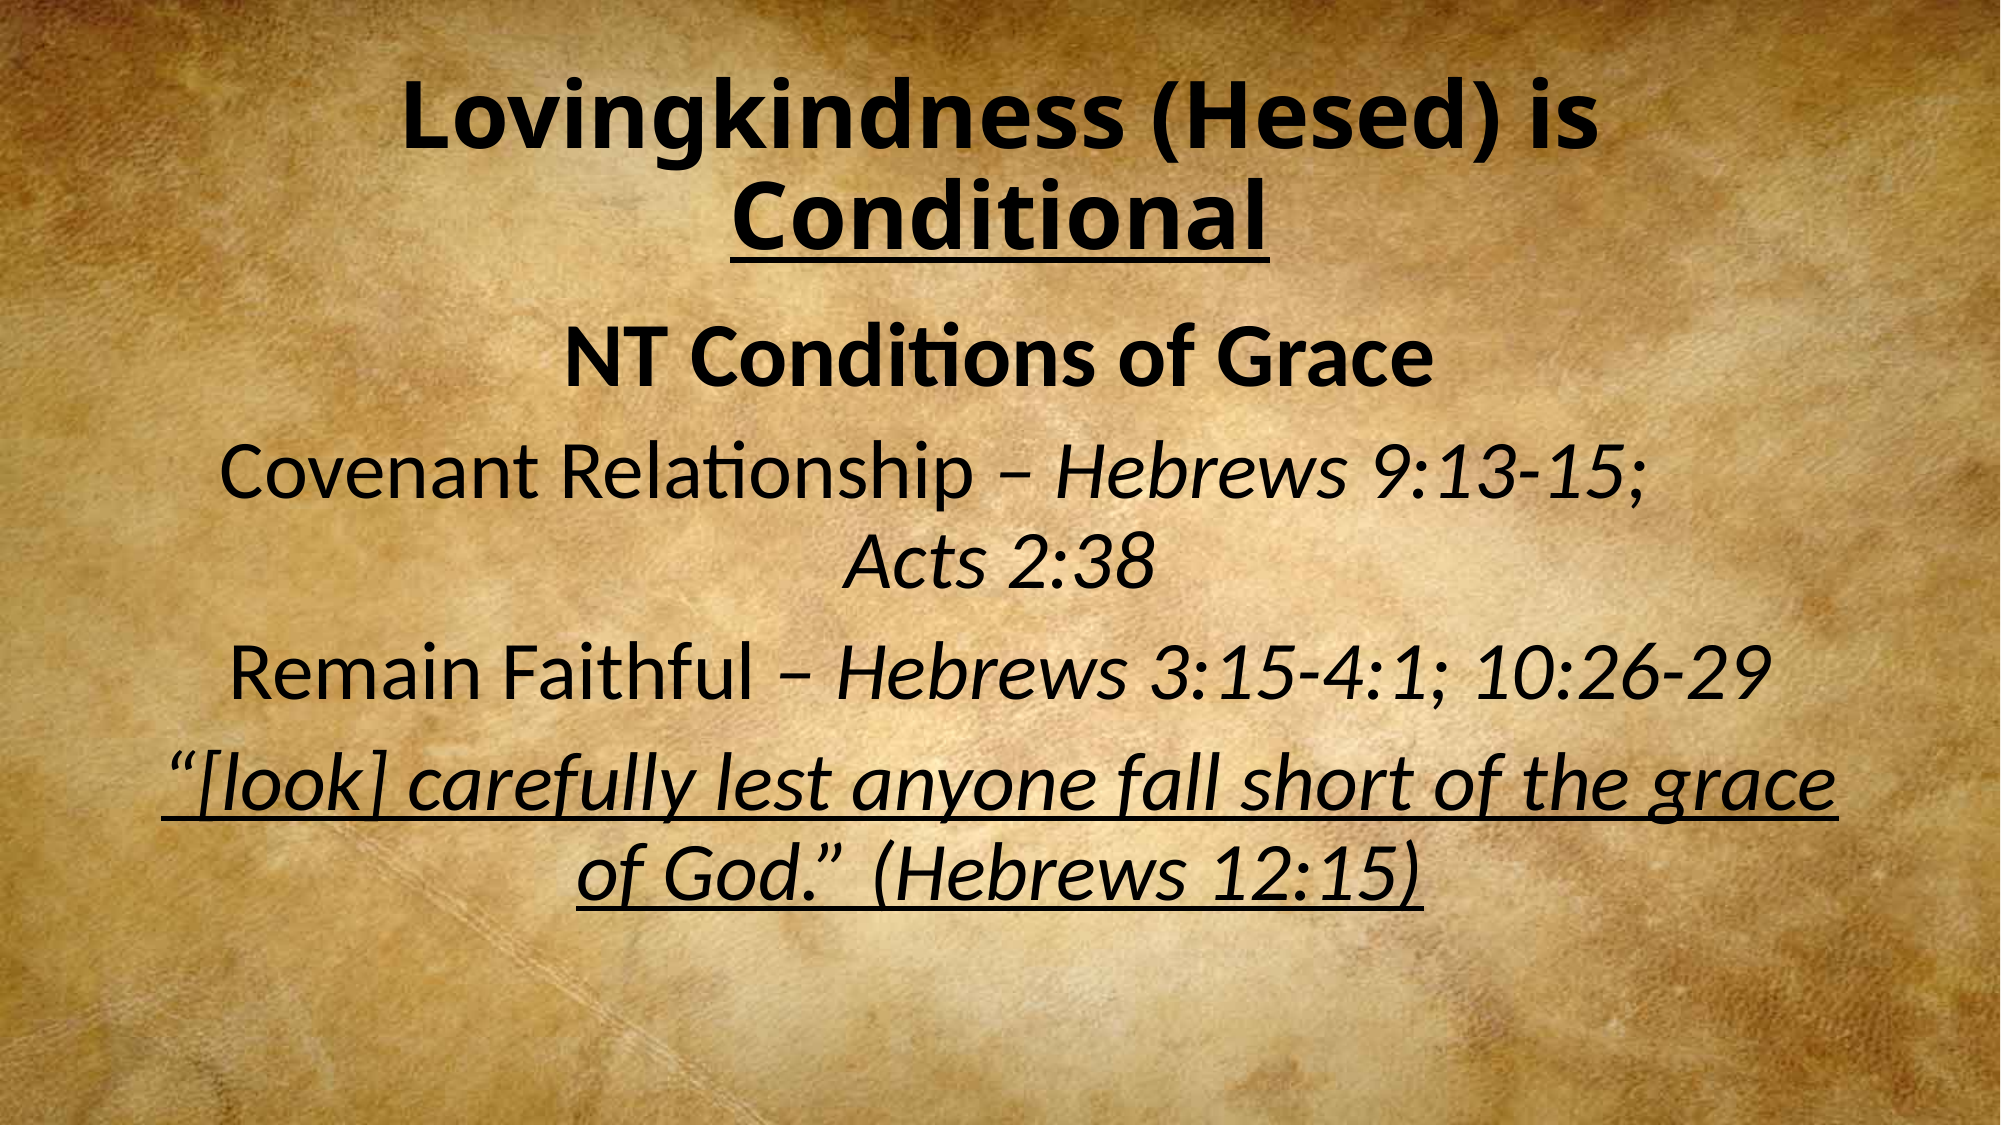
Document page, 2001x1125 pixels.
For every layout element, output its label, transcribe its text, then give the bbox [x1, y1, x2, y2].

list NT Conditions of Grace Covenant Relationship – Hebrews 9:13-15; Acts 2:38 Remain Faithful – Hebrews 3:15-4:1; 10:26-29 “[look] carefully lest anyone fall short of the grace of God.” (Hebrews 12:15) [137, 299, 1863, 1014]
picture [0, 0, 2001, 1125]
title Lovingkindness (Hesed) is Conditional [137, 59, 1863, 278]
